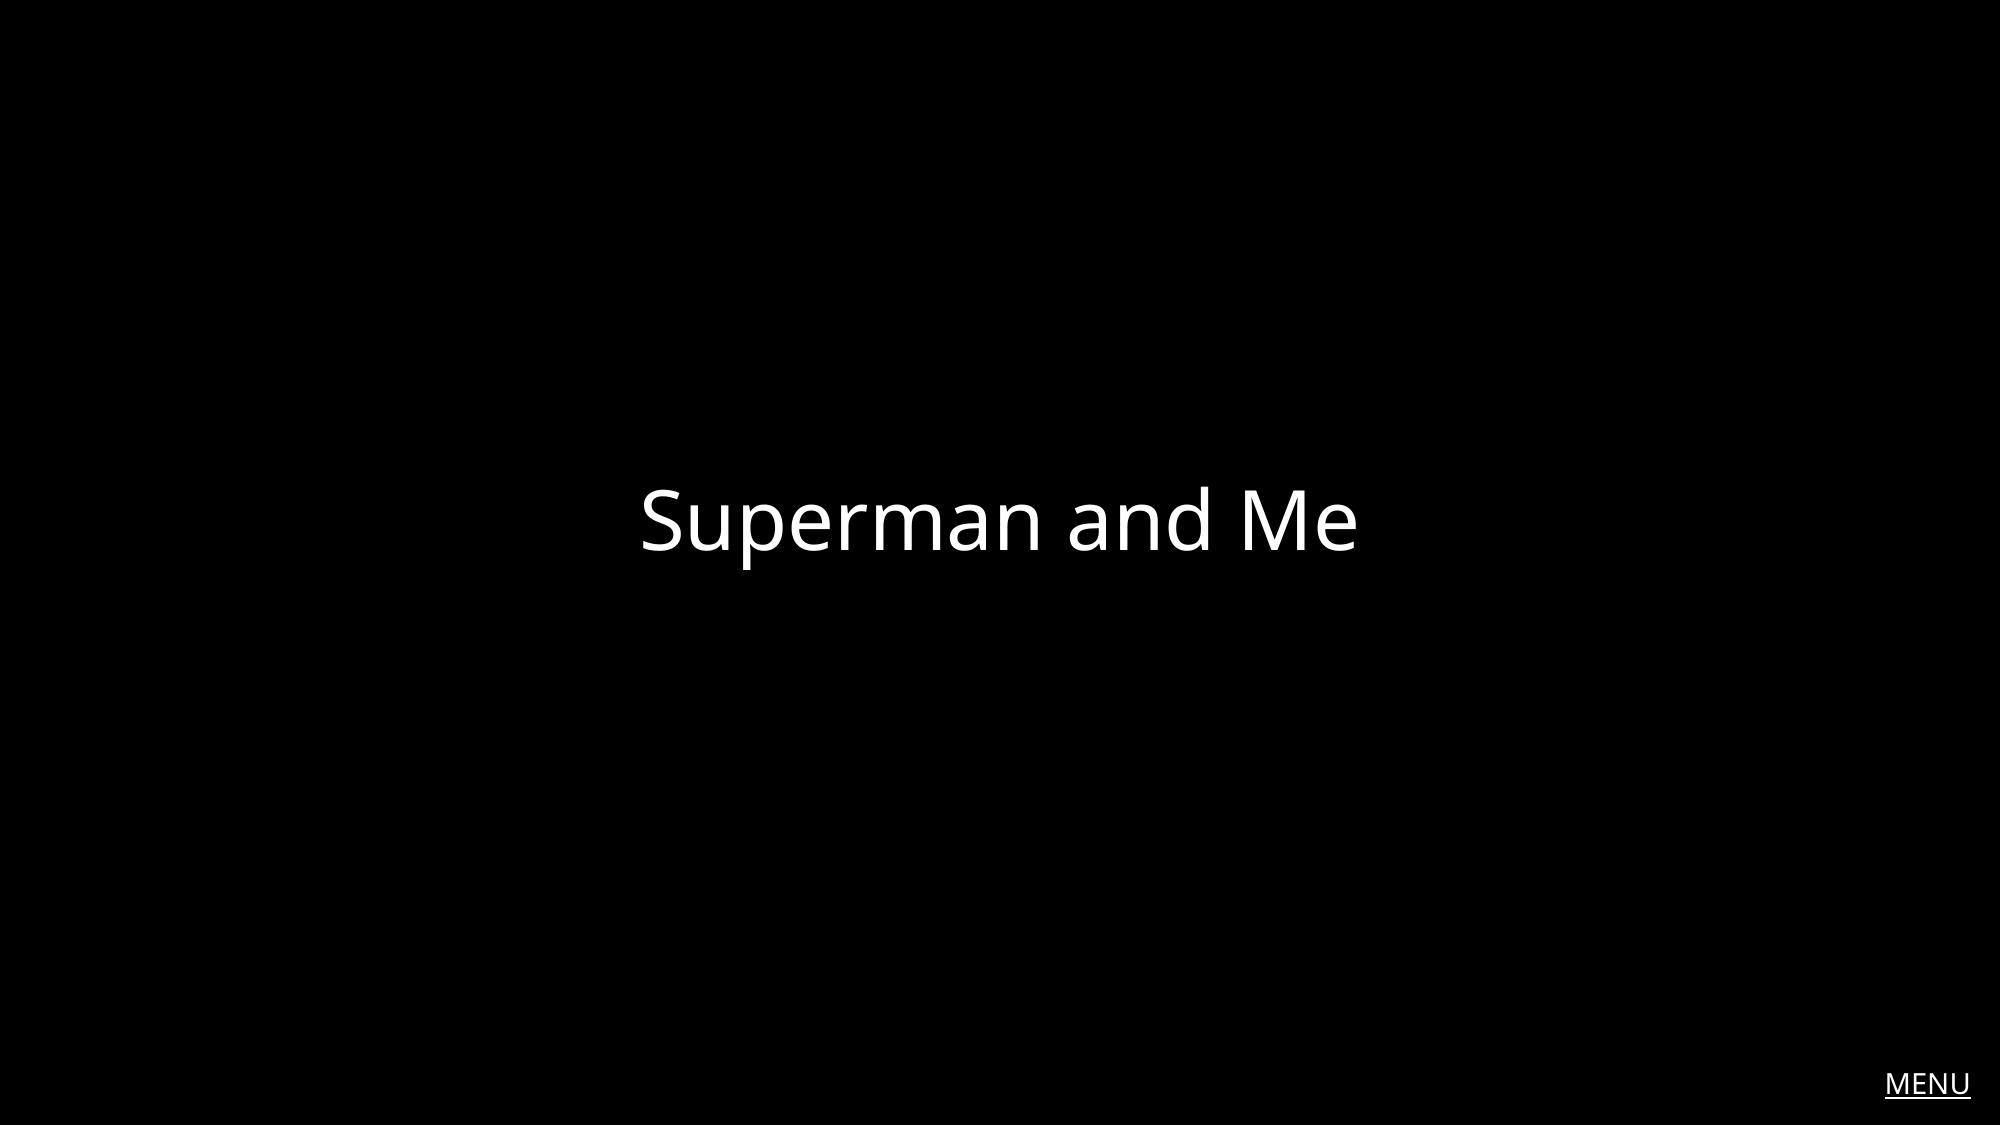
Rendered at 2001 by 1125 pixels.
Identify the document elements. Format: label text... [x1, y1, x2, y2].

text_box Superman and Me [335, 410, 1665, 575]
